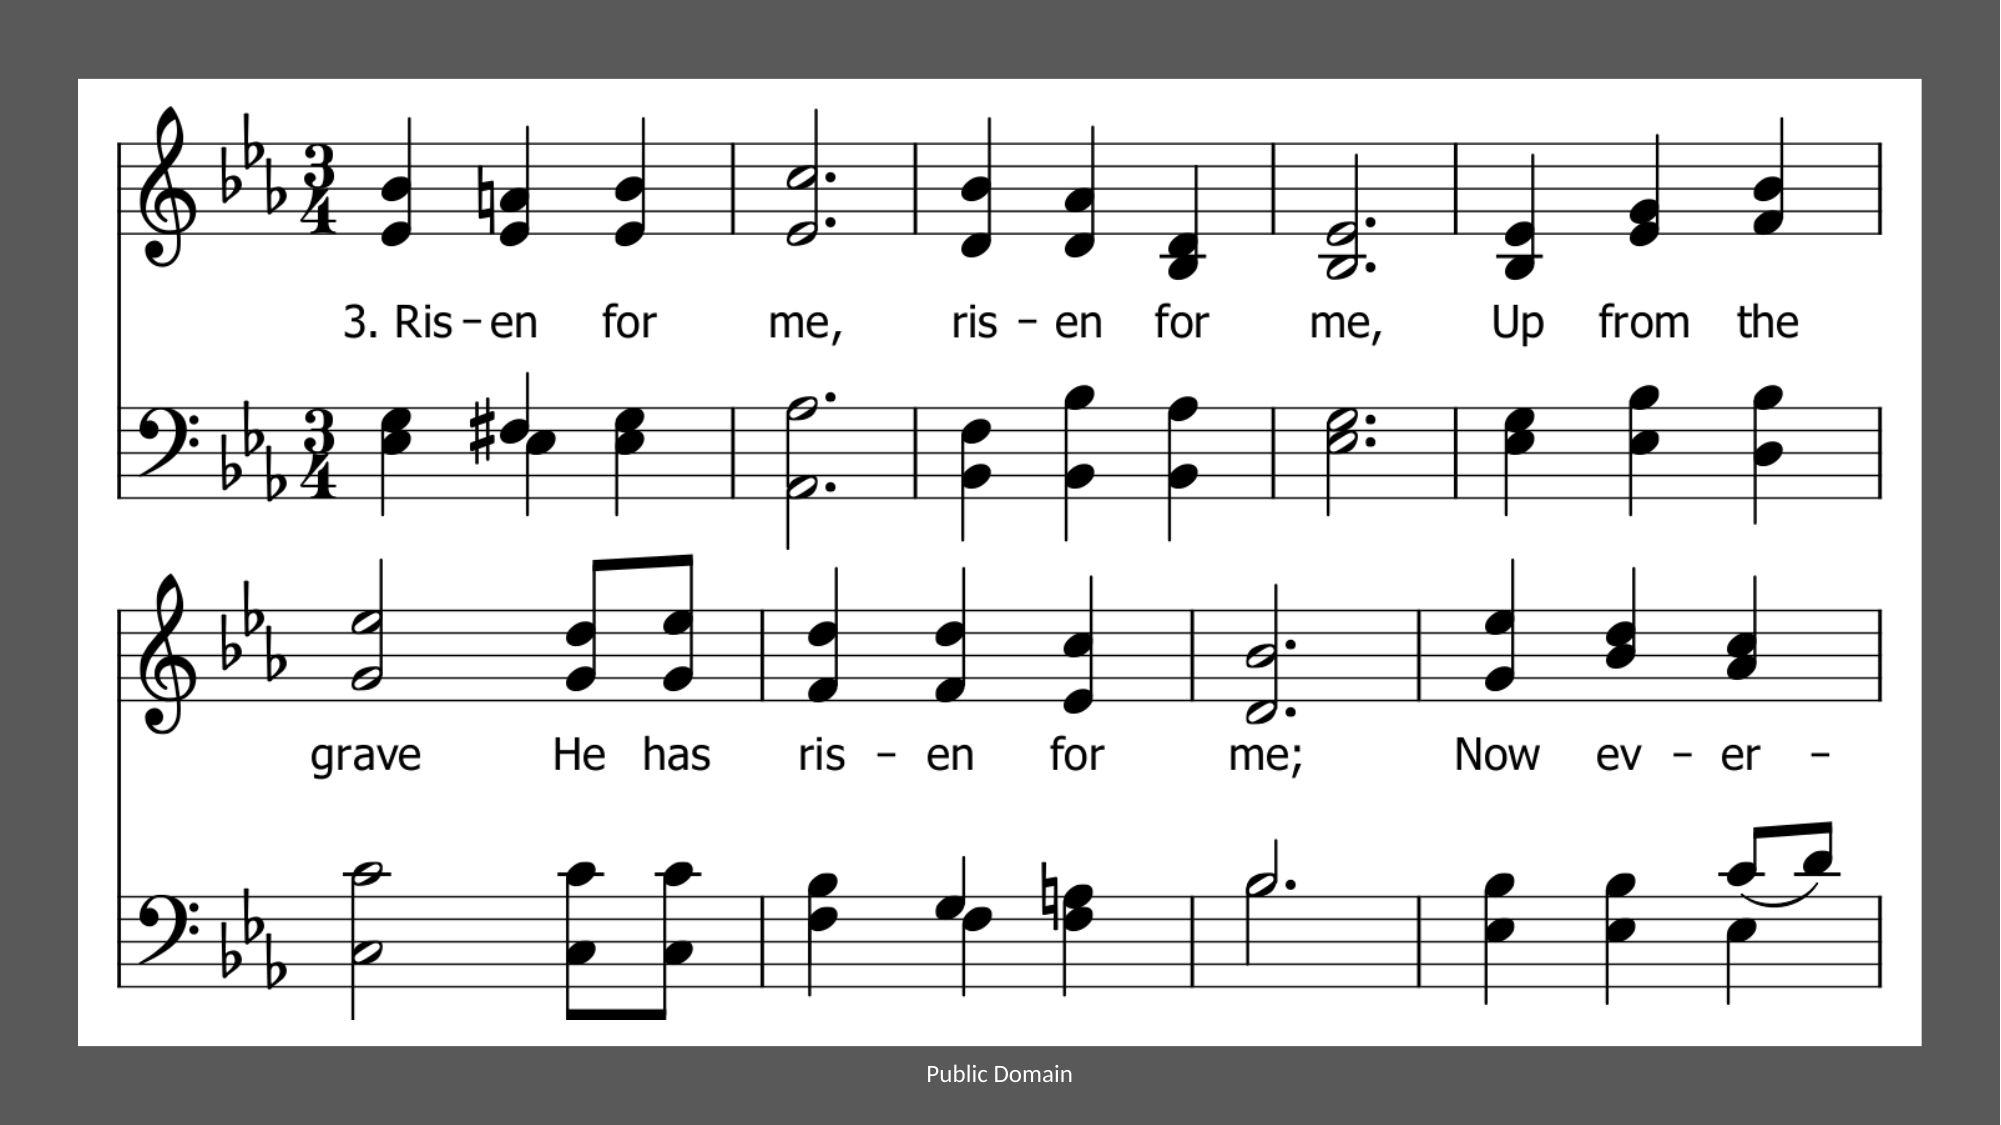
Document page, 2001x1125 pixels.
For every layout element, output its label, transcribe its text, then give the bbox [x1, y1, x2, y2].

picture [116, 105, 1883, 1020]
footer Public Domain [662, 1042, 1338, 1103]
text_box [77, 78, 1923, 1047]
text_box [0, 0, 2000, 1125]
